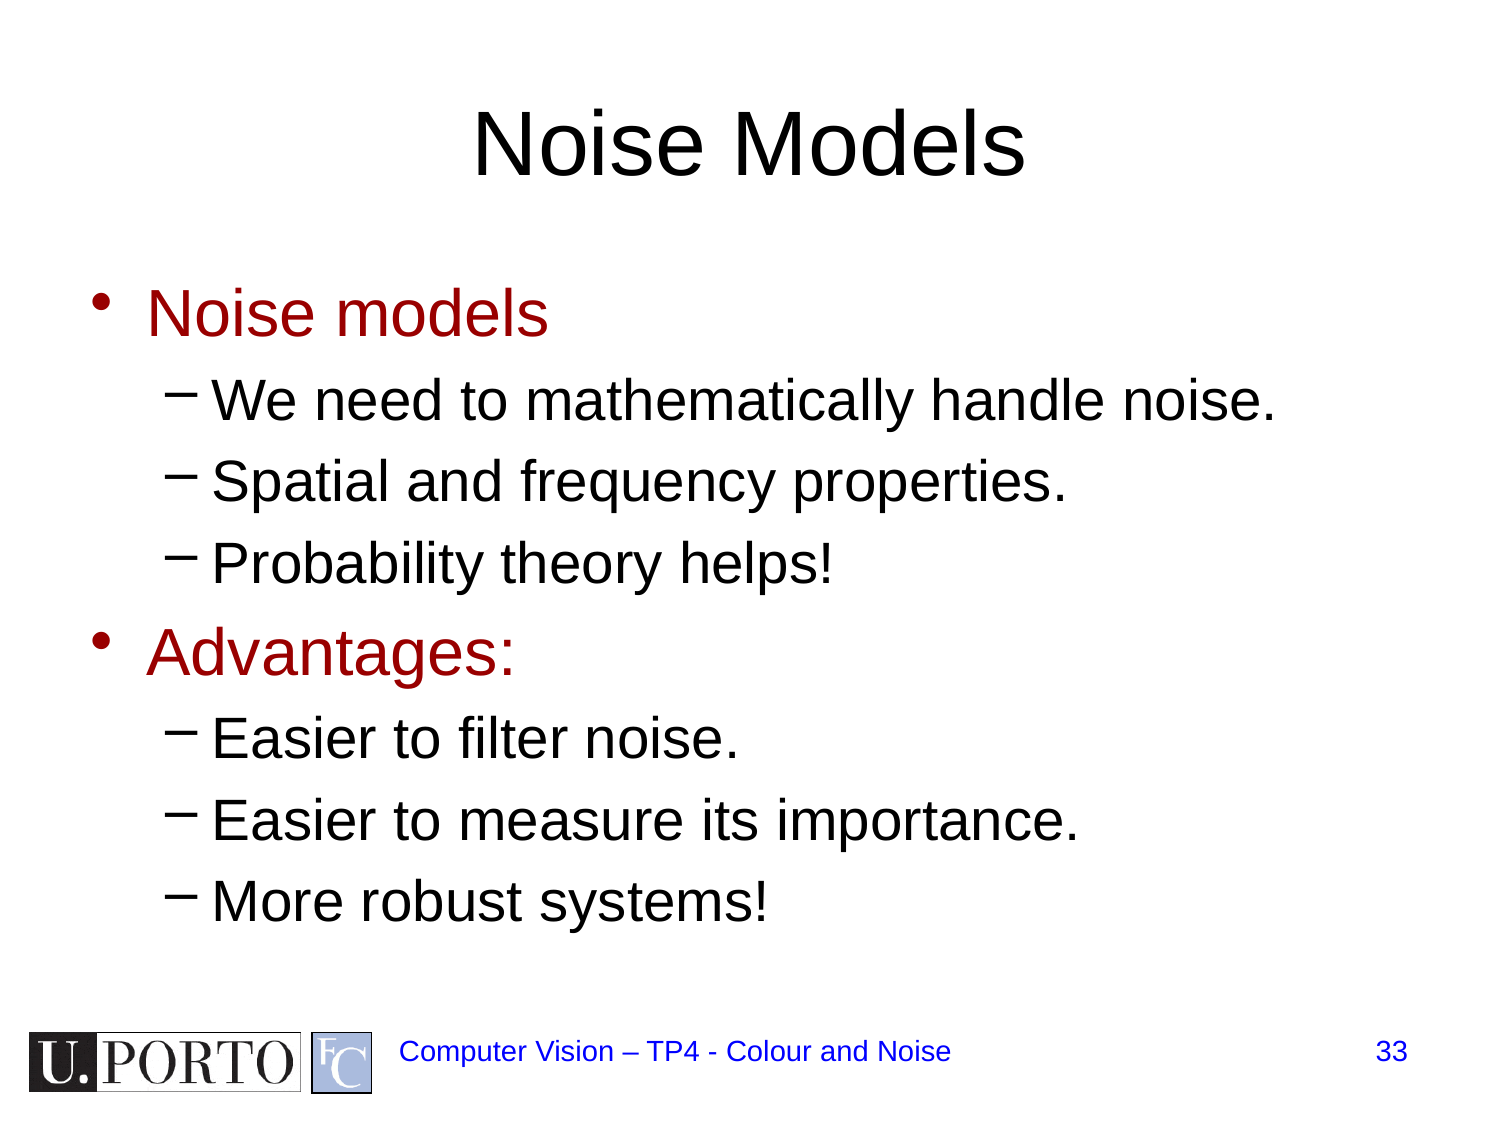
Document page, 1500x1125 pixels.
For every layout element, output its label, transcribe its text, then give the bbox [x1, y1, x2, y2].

footer Computer Vision – TP4 - Colour and Noise [383, 1024, 1306, 1103]
picture [29, 1032, 301, 1092]
picture [313, 1033, 371, 1092]
slide_number 33 [1316, 1024, 1424, 1103]
title Noise Models [75, 45, 1425, 233]
list Noise models We need to mathematically handle noise. Spatial and frequency properties. Probability theory helps! Advantages: Easier to filter noise. Easier to measure its importance. More robust systems! [75, 262, 1425, 1005]
